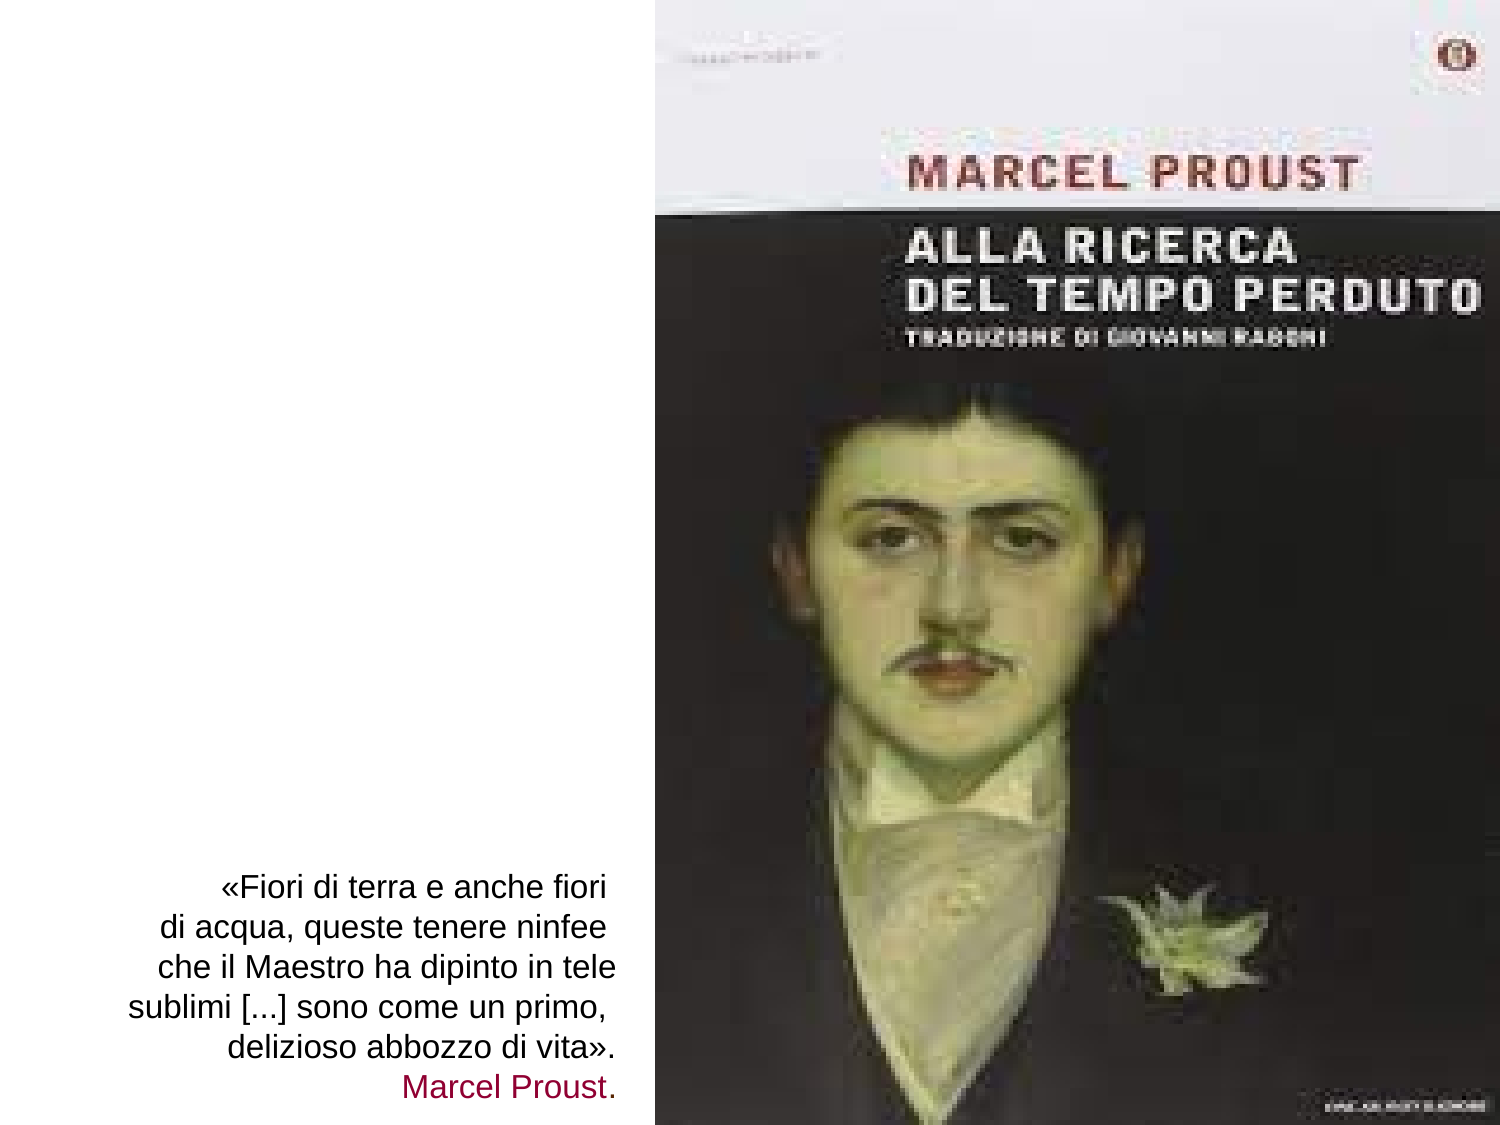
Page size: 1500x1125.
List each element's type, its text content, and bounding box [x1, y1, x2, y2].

picture [655, 0, 1500, 1125]
title «Fiori di terra e anche fiori di acqua, queste tenere ninfee che il Maestro ha dipinto in tele sublimi [...] sono come un primo, delizioso abbozzo di vita». Marcel Proust. [75, 846, 632, 1125]
